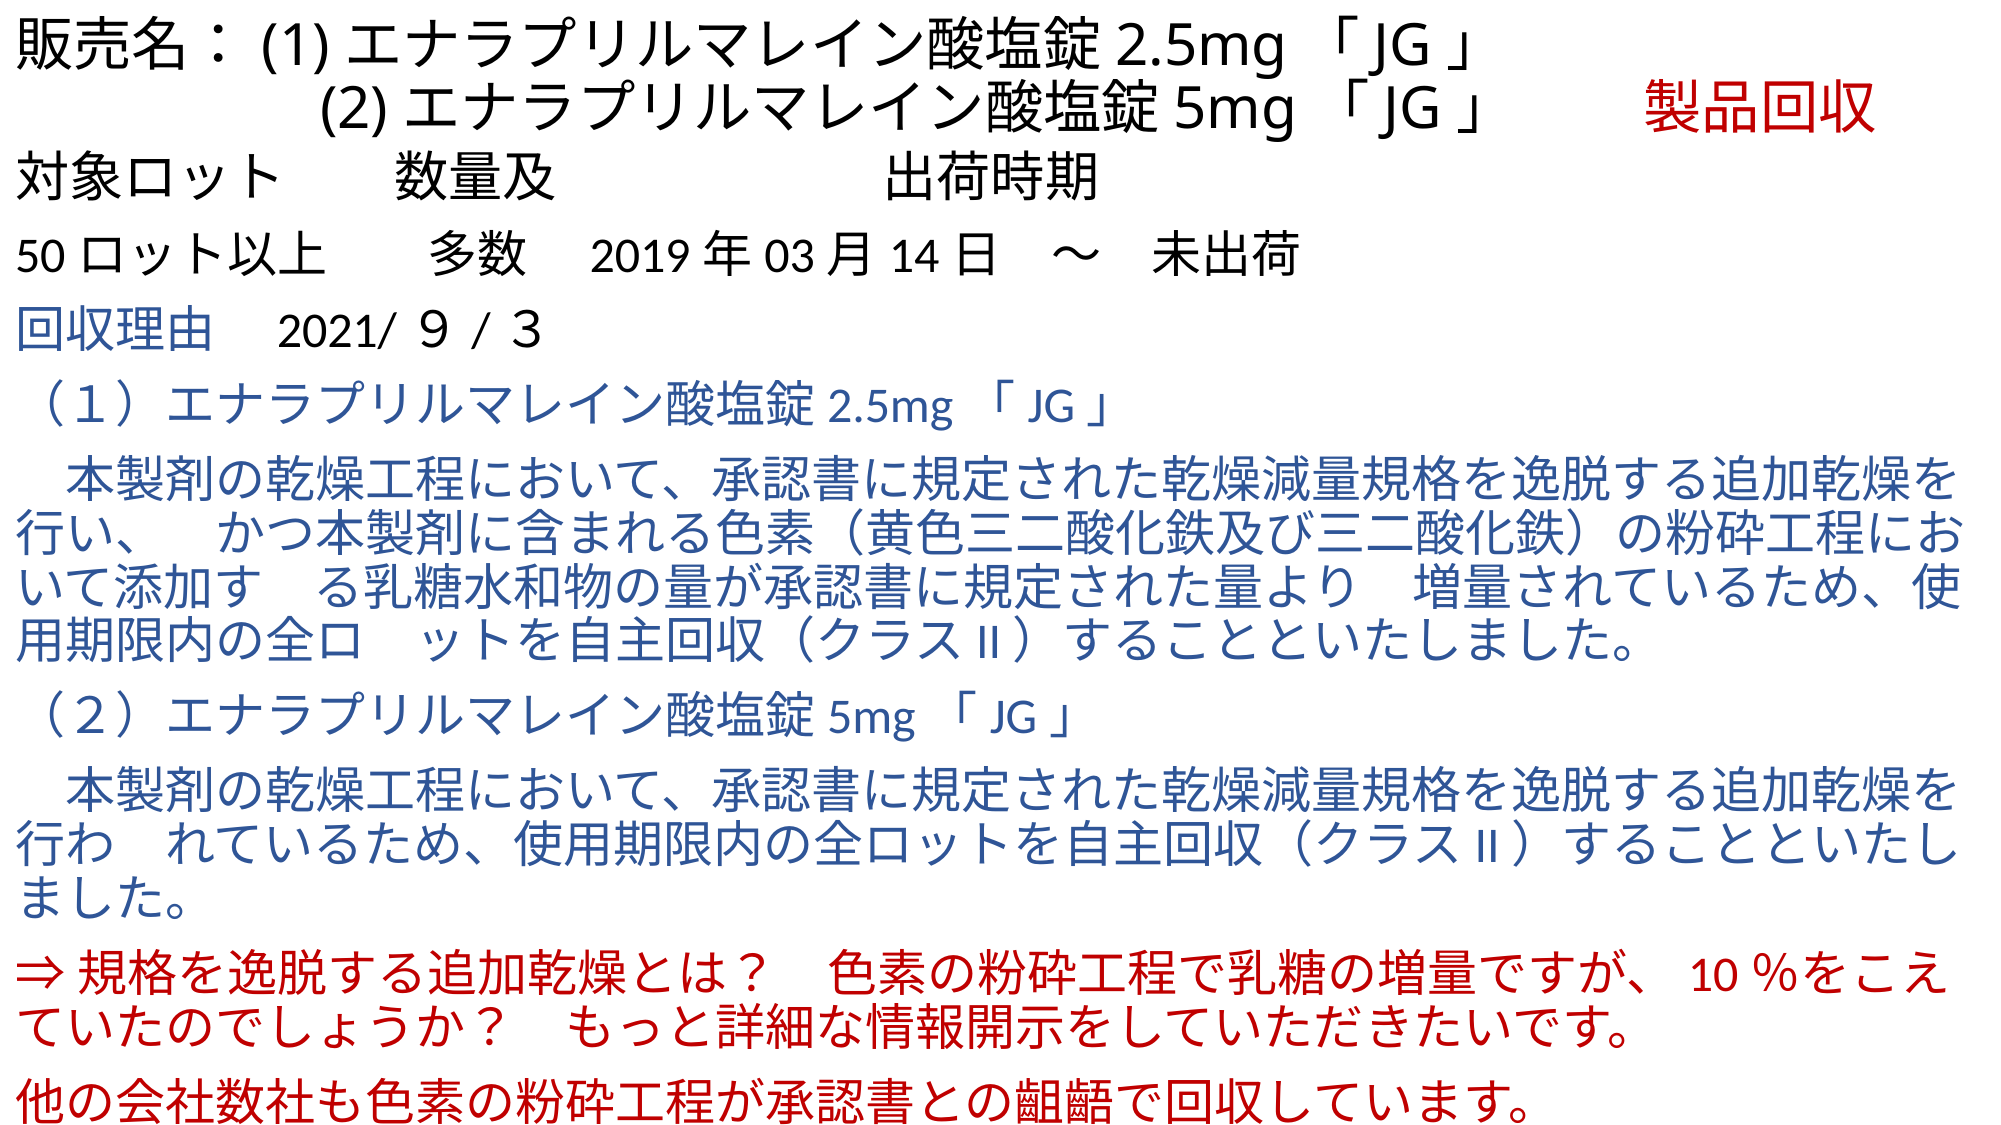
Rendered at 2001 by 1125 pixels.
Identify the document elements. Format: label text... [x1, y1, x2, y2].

list 対象ロット 数量及 出荷時期 50ロット以上 多数 2019年03月14日 ～ 未出荷 回収理由 2021/９/３ （１）エナラプリルマレイン酸塩錠2.5mg「JG」 本製剤の乾燥工程において、承認書に規定された乾燥減量規格を逸脱する追加乾燥を行い、 かつ本製剤に含まれる色素（黄色三二酸化鉄及び三二酸化鉄）の粉砕工程において添加す る乳糖水和物の量が承認書に規定された量より 増量されているため、使用期限内の全ロ ットを自主回収（クラスII）することといたしました。 （２）エナラプリルマレイン酸塩錠5mg「JG」 本製剤の乾燥工程において、承認書に規定された乾燥減量規格を逸脱する追加乾燥を行わ れているため、使用期限内の全ロットを自主回収（クラスII）することといたしました。 ⇒規格を逸脱する追加乾燥とは？ 色素の粉砕工程で乳糖の増量ですが、10％をこえていたのでしょうか？ もっと詳細な情報開示をしていただきたいです。 他の会社数社も色素の粉砕工程が承認書との齟齬で回収しています。 [0, 142, 2000, 1125]
title 販売名：(1)エナラプリルマレイン酸塩錠2.5mg「JG」 (2)エナラプリルマレイン酸塩錠5mg「JG」 製品回収 [0, 0, 2000, 142]
